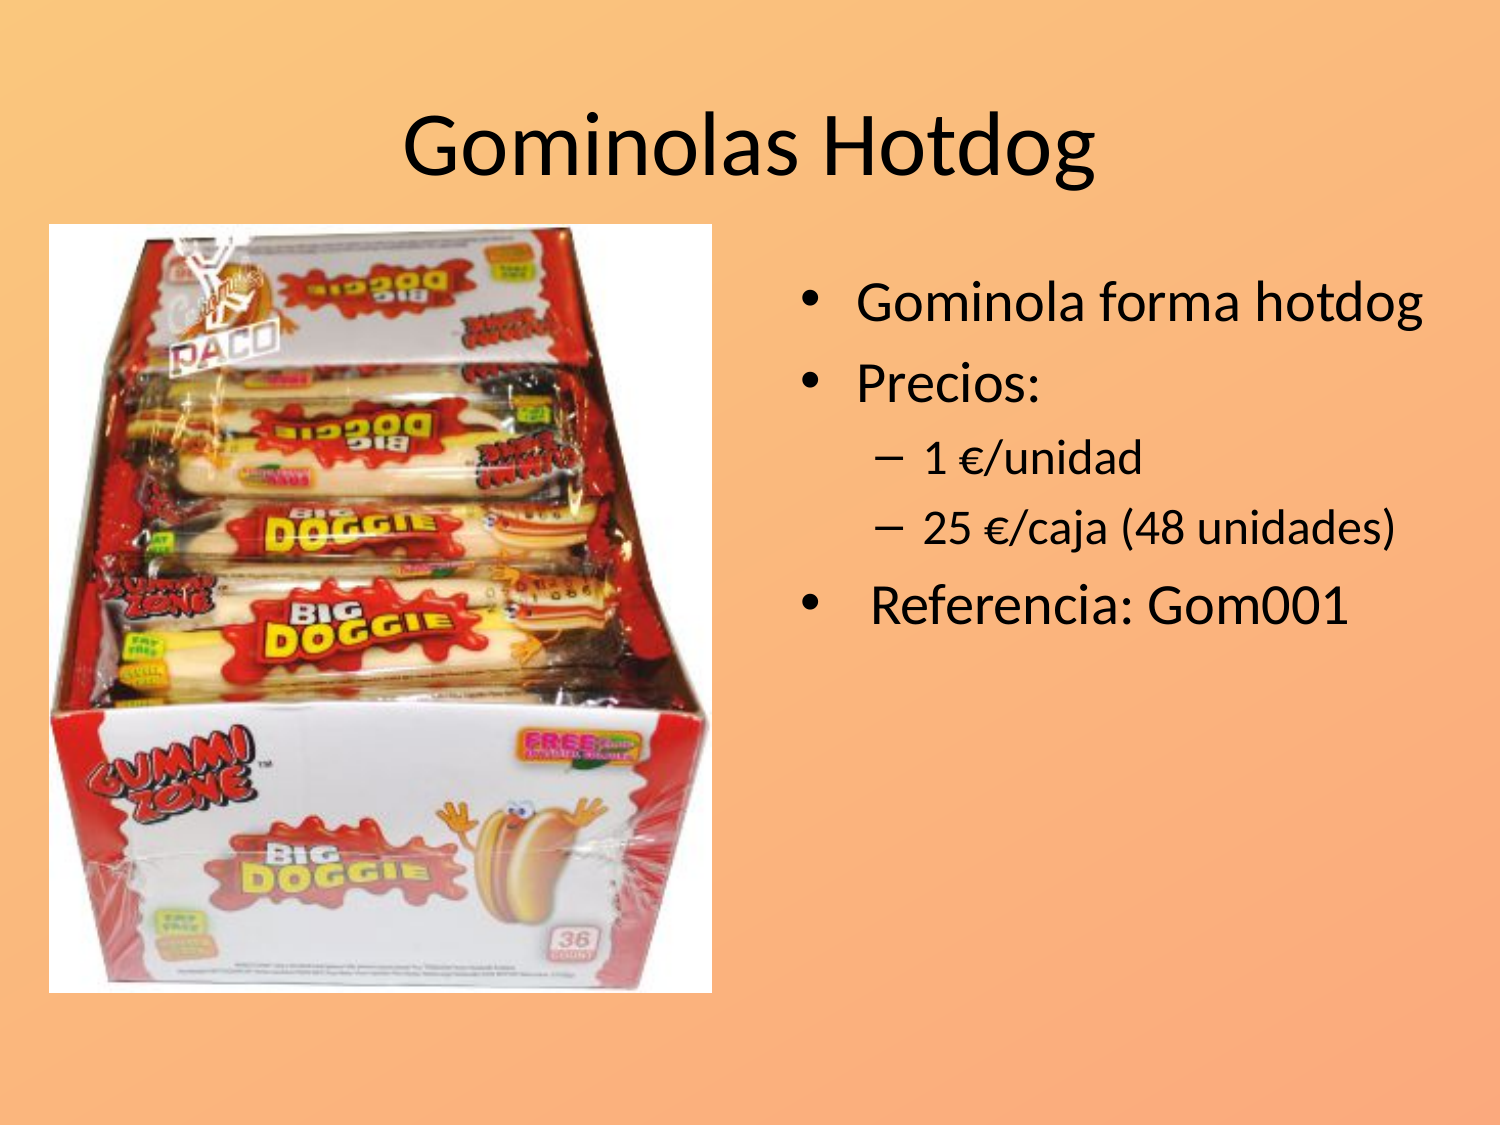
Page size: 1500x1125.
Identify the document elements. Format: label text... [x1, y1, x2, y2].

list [49, 224, 712, 994]
title Gominolas Hotdog [75, 45, 1425, 233]
list Gominola forma hotdog Precios: 1 €/unidad 25 €/caja (48 unidades) Referencia: Gom001 [785, 255, 1448, 1024]
